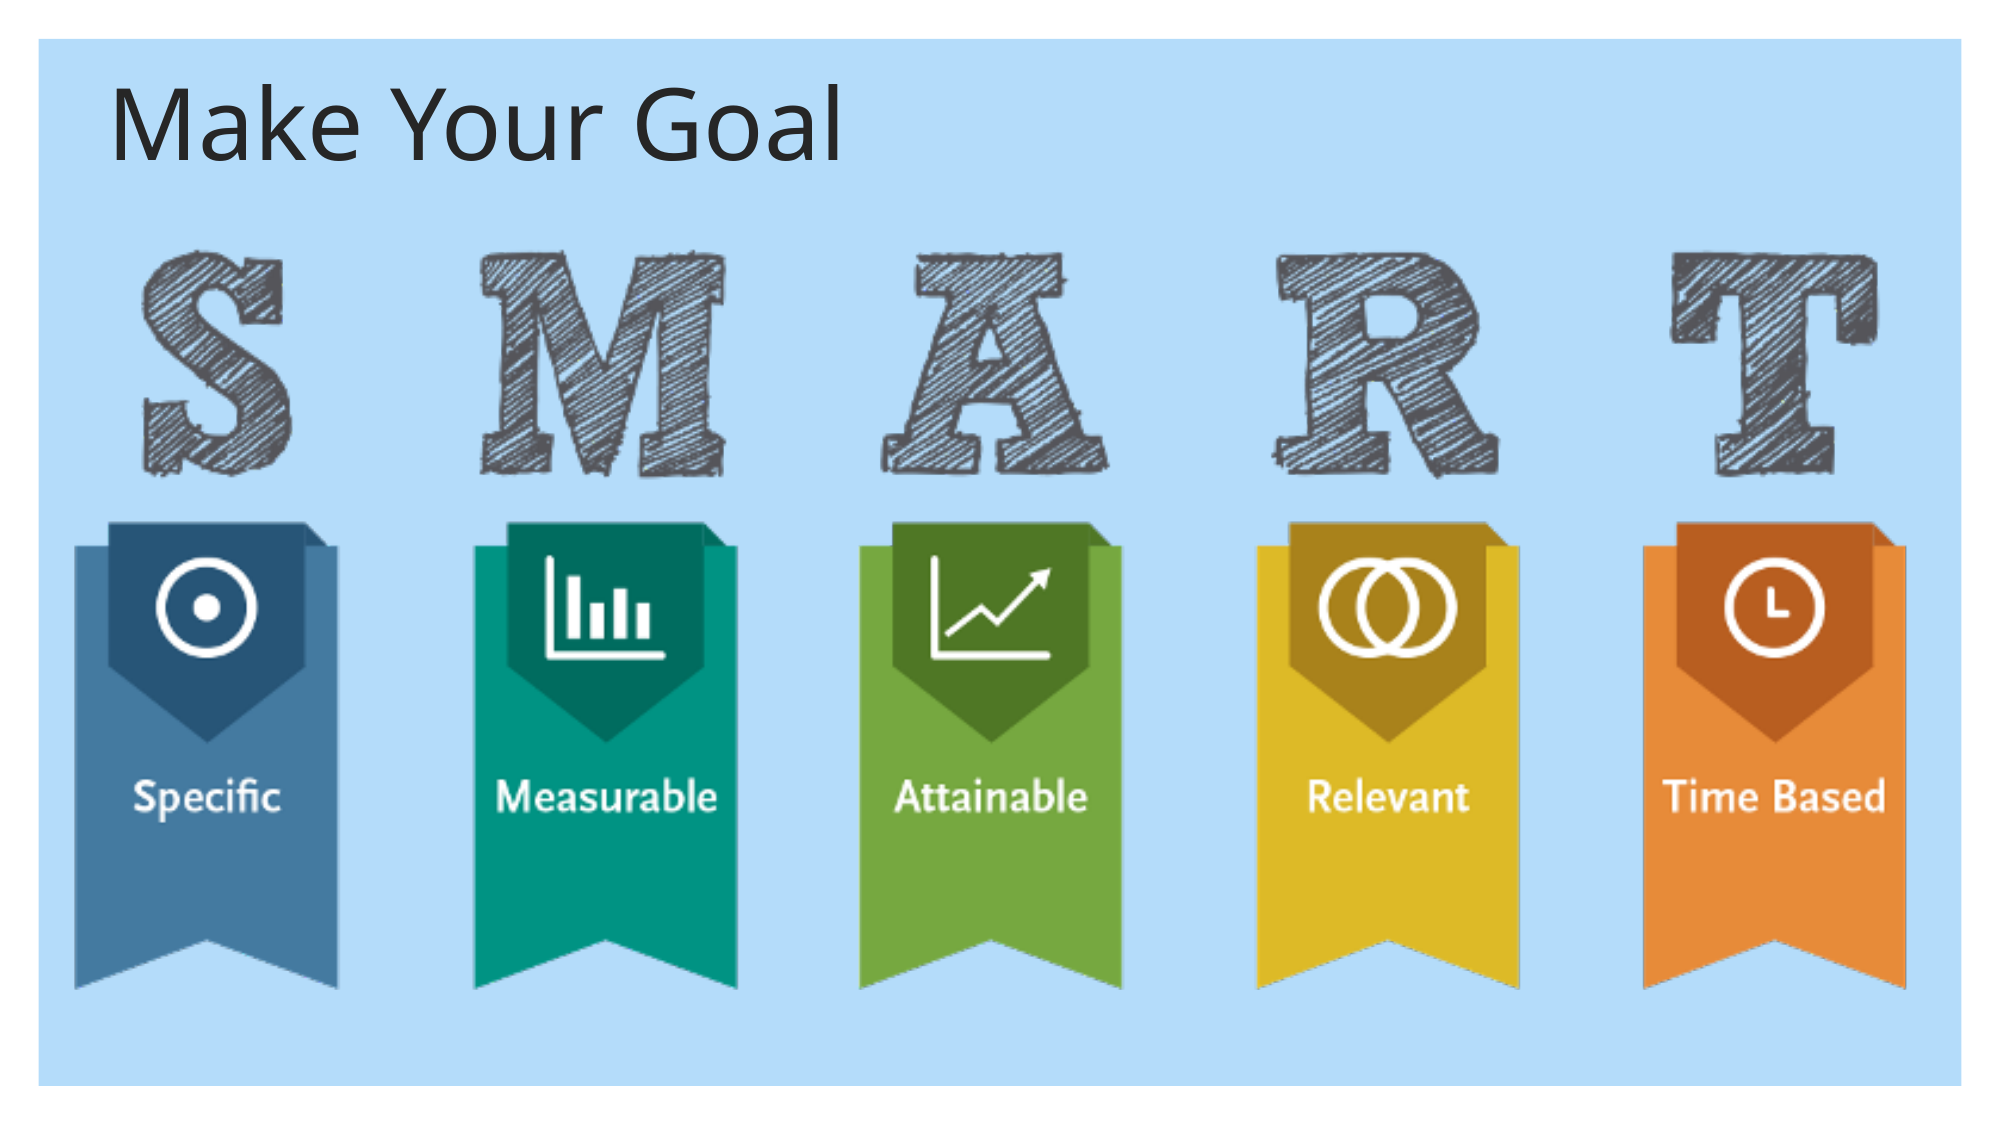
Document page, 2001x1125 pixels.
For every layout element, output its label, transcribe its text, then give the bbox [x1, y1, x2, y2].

picture [47, 208, 1935, 1021]
title Make Your Goal [92, 19, 1818, 204]
